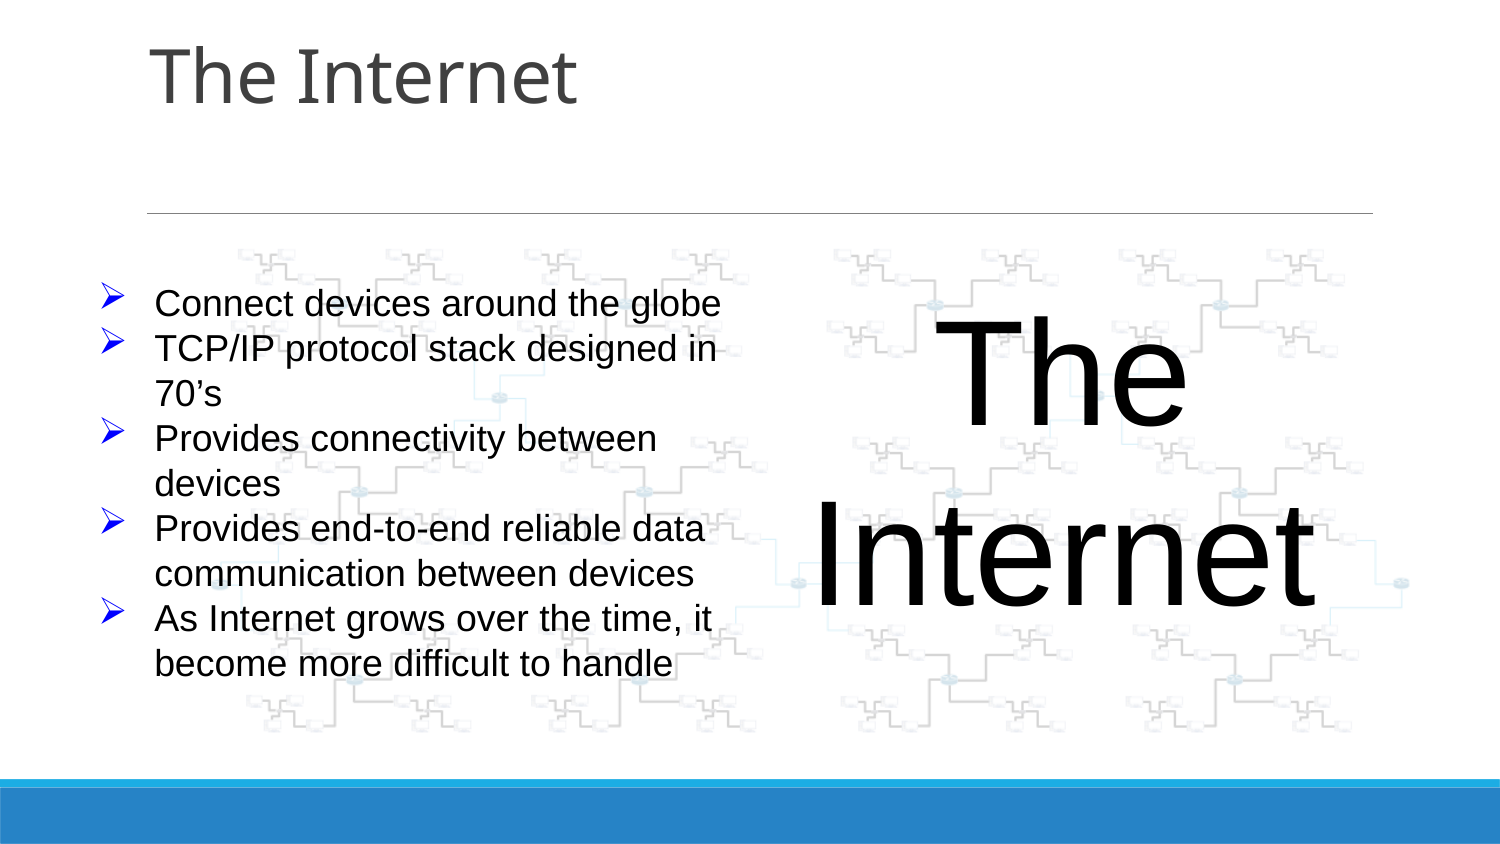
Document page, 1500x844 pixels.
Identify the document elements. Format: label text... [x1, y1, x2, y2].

text_box Connect devices around the globe TCP/IP protocol stack designed in 70’s Provides connectivity between devices Provides end-to-end reliable data communication between devices As Internet grows over the time, it become more difficult to handle [64, 263, 758, 818]
text_box The Internet [758, 268, 1431, 643]
picture [0, 0, 1500, 779]
text_box The Internet [135, 35, 1373, 214]
